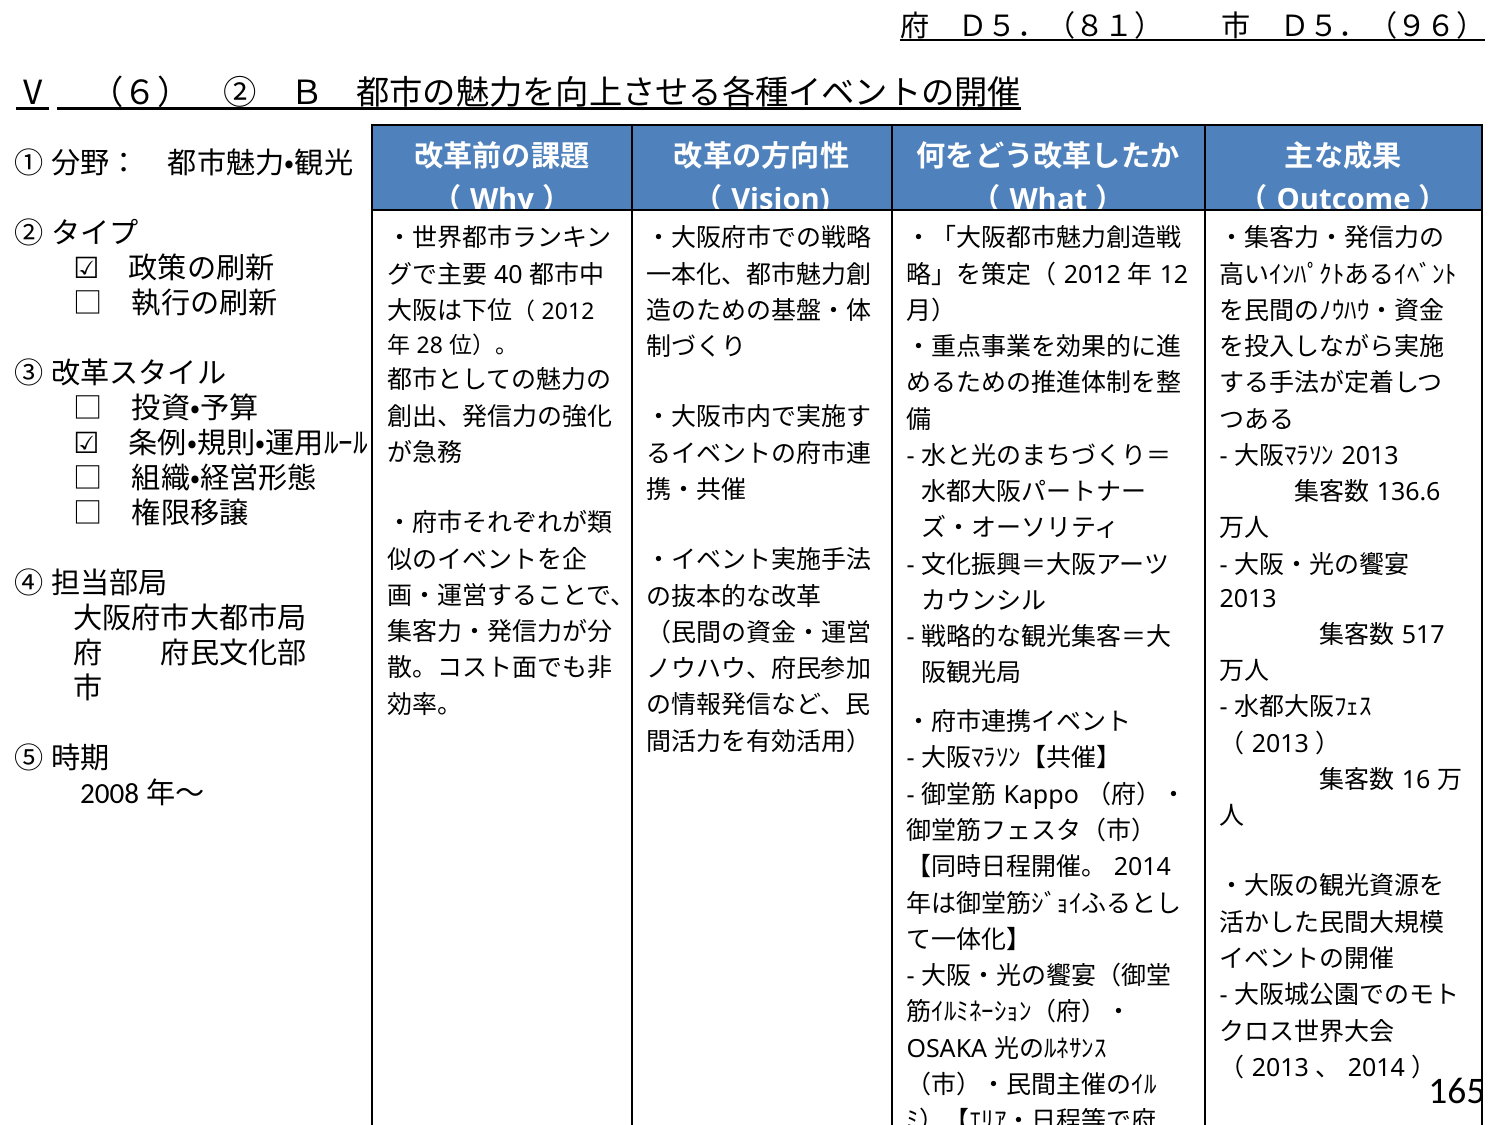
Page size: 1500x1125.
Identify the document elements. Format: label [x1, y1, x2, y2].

table_header [1206, 126, 1481, 209]
text_box [0, 137, 371, 817]
table_cell [633, 211, 891, 1125]
text_box [1387, 1058, 1500, 1119]
table_header [633, 126, 891, 209]
table_cell [893, 211, 1204, 1125]
table_header [373, 126, 631, 209]
text_box [525, 0, 1500, 50]
table_cell [373, 211, 631, 1125]
table_header [893, 126, 1204, 209]
text_box [1, 64, 1407, 119]
table_cell [1206, 211, 1481, 1125]
